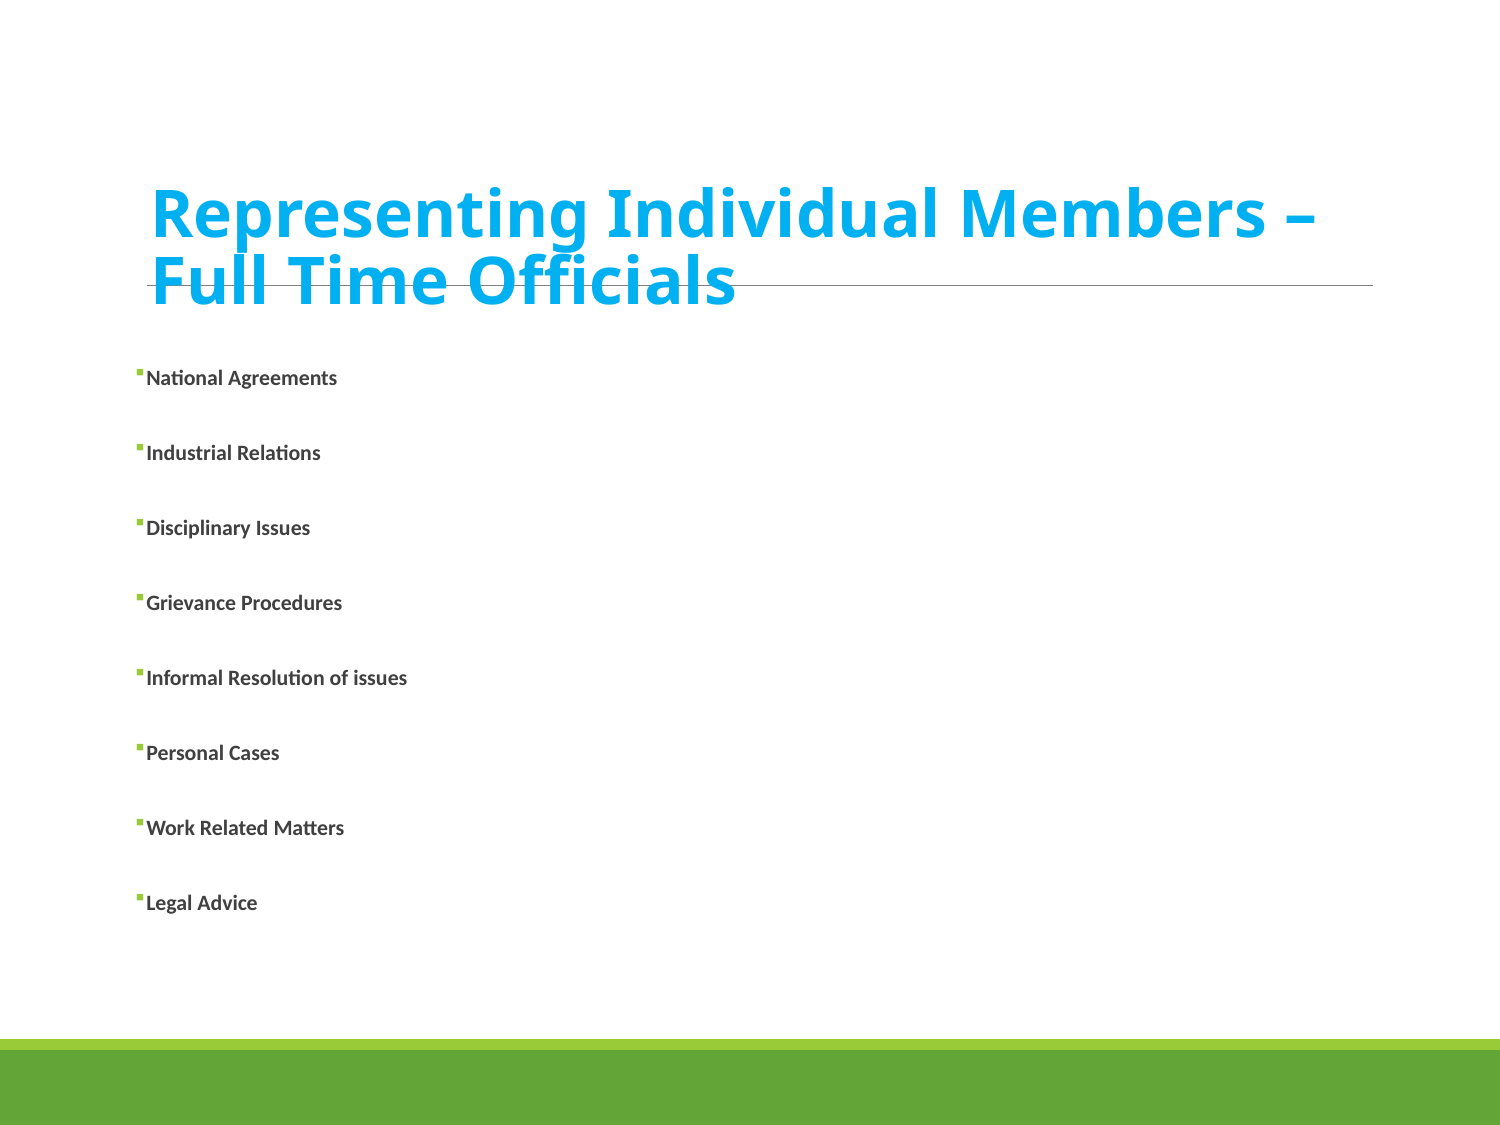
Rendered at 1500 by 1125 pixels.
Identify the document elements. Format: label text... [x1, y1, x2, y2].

title Representing Individual Members – Full Time Officials [135, 175, 1373, 317]
list National Agreements Industrial Relations Disciplinary Issues Grievance Procedures Informal Resolution of issues Personal Cases Work Related Matters Legal Advice [135, 317, 1373, 929]
